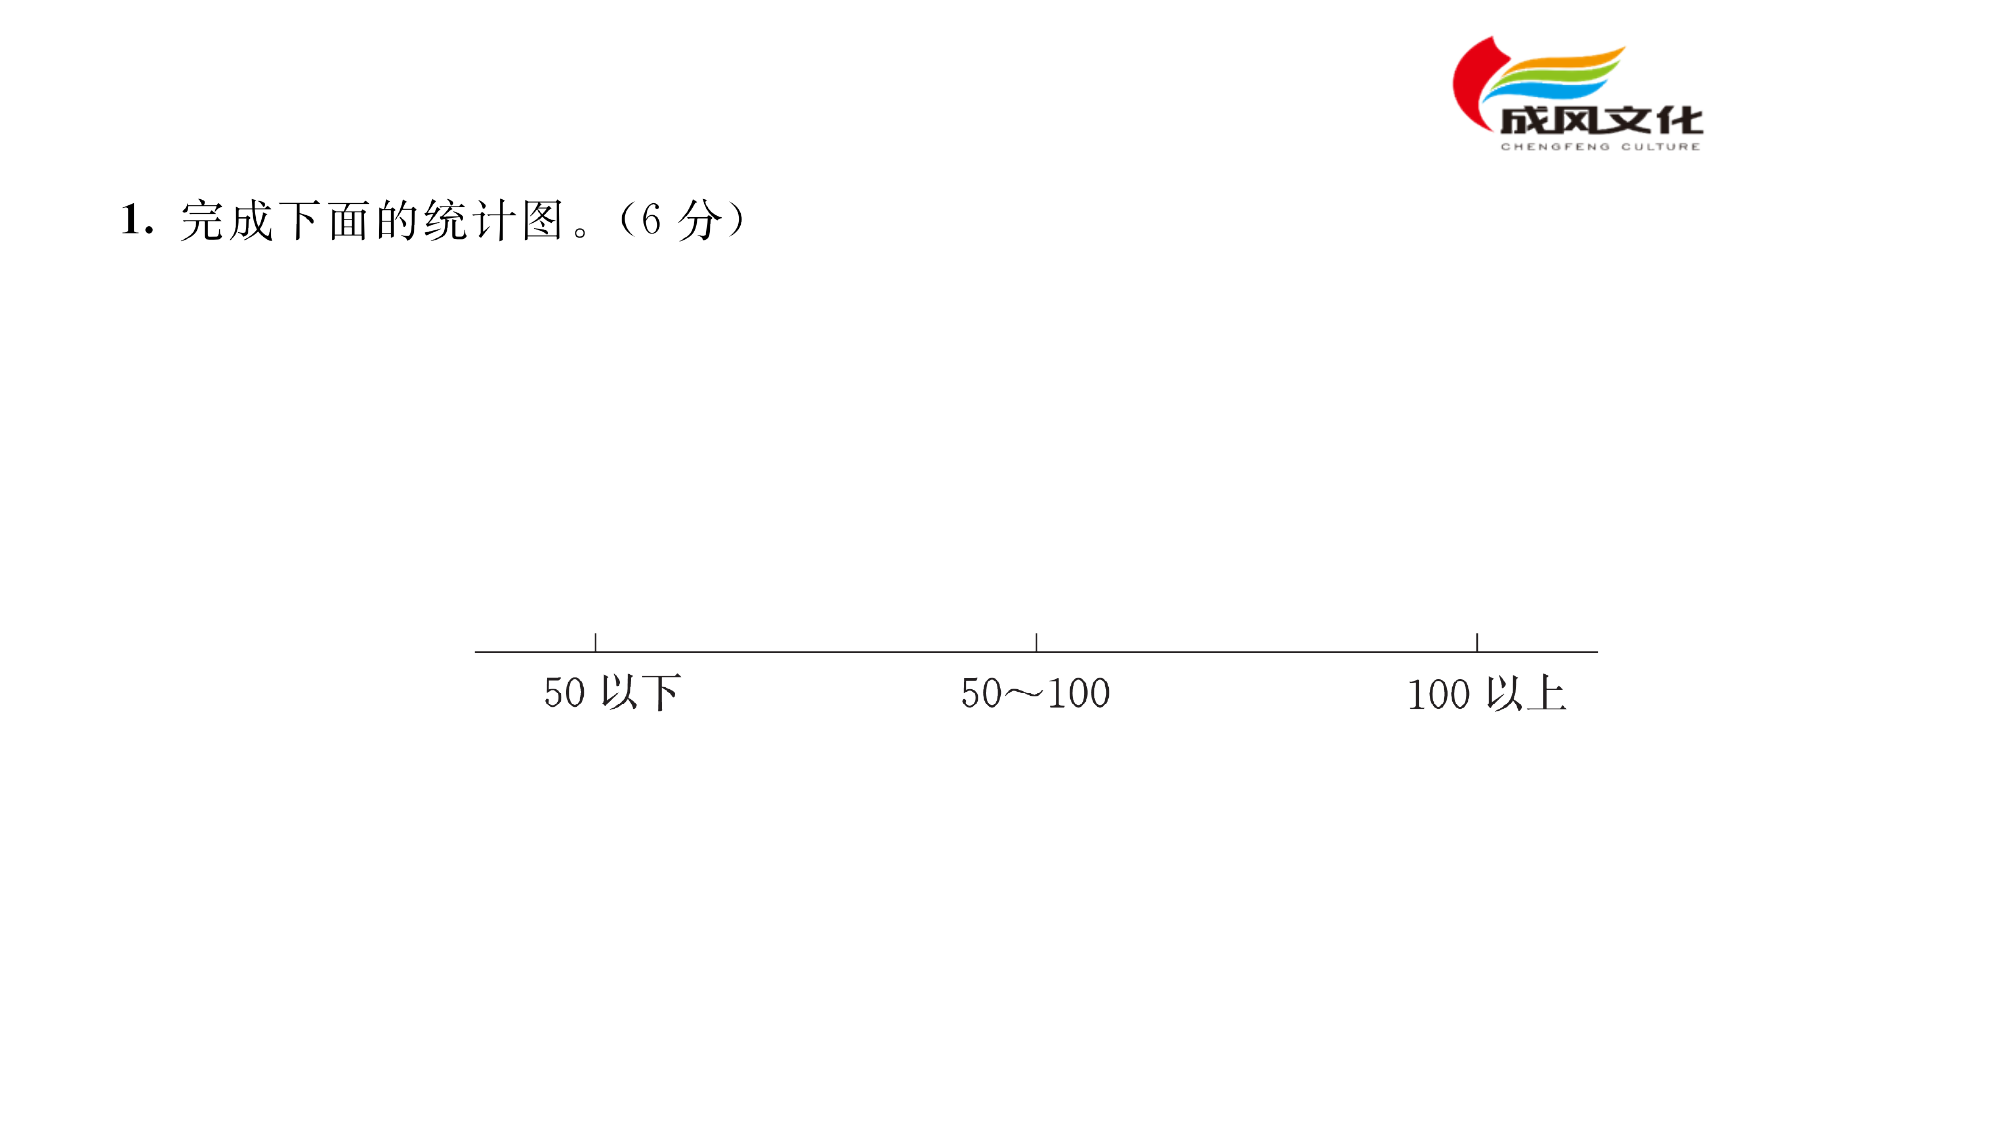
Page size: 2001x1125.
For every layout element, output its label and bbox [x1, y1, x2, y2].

picture [118, 30, 2000, 726]
